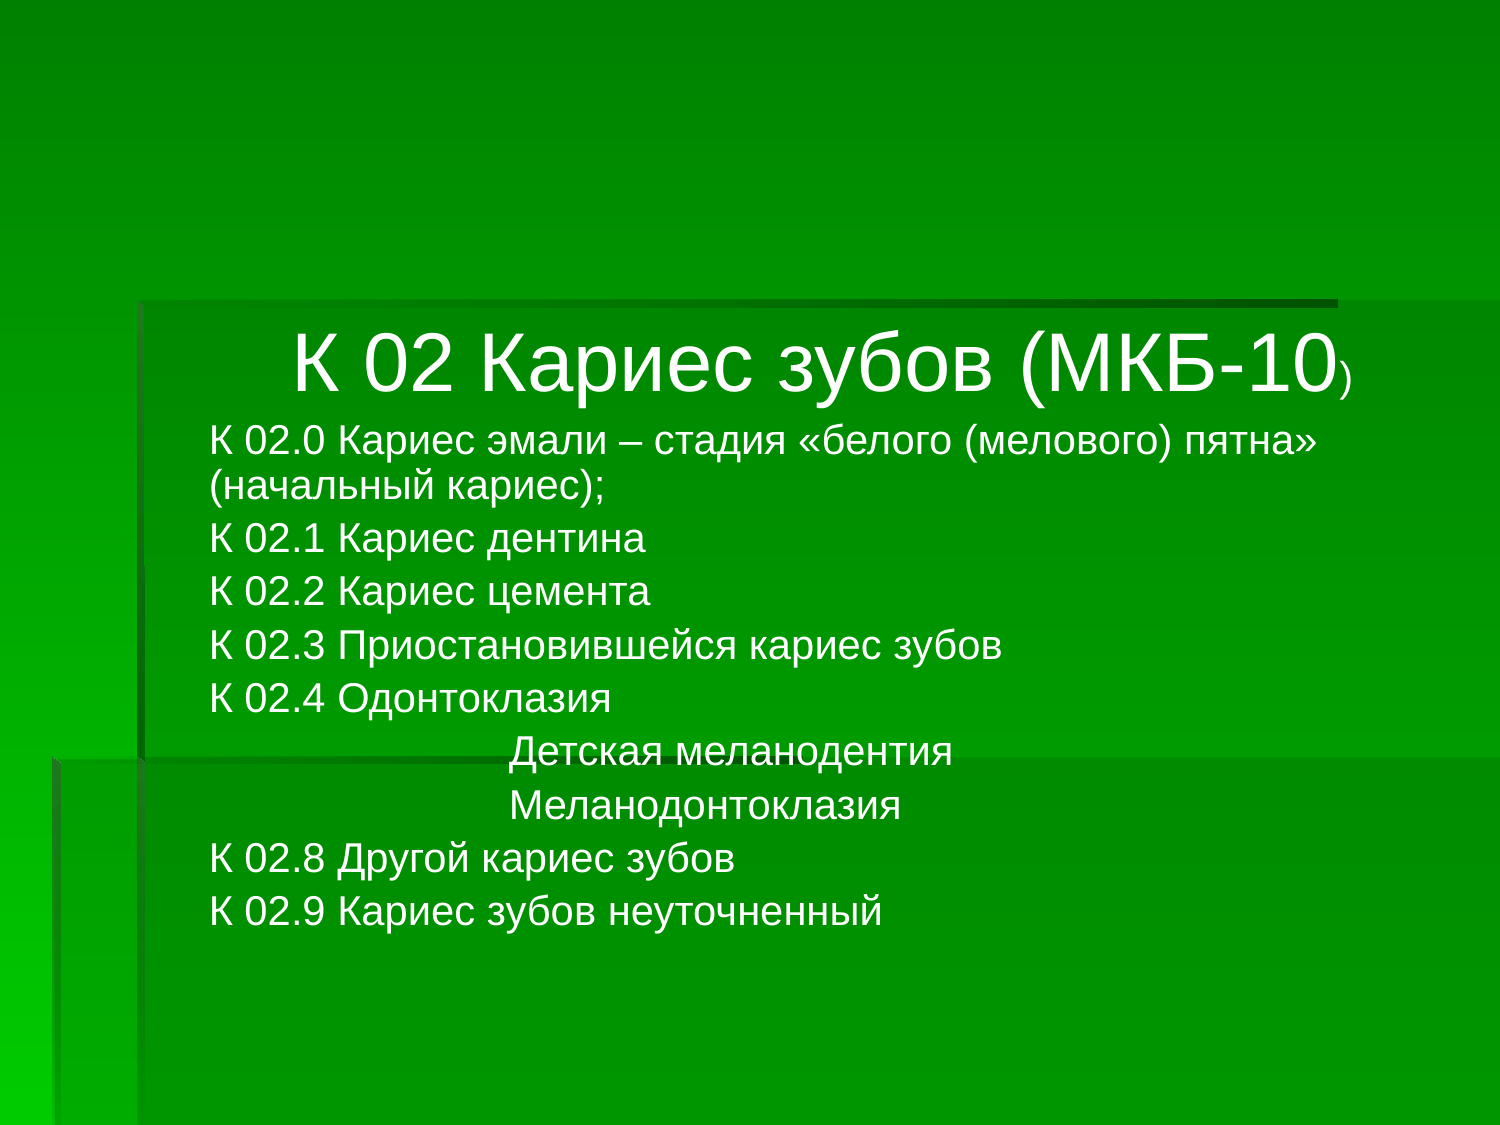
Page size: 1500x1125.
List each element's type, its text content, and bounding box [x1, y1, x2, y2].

list К 02 Кариес зубов (МКБ-10) К 02.0 Кариес эмали – стадия «белого (мелового) пятна» (начальный кариес); К 02.1 Кариес дентина К 02.2 Кариес цемента К 02.3 Приостановившейся кариес зубов К 02.4 Одонтоклазия Детская меланодентия Меланодонтоклазия К 02.8 Другой кариес зубов К 02.9 Кариес зубов неуточненный [137, 312, 1452, 1001]
